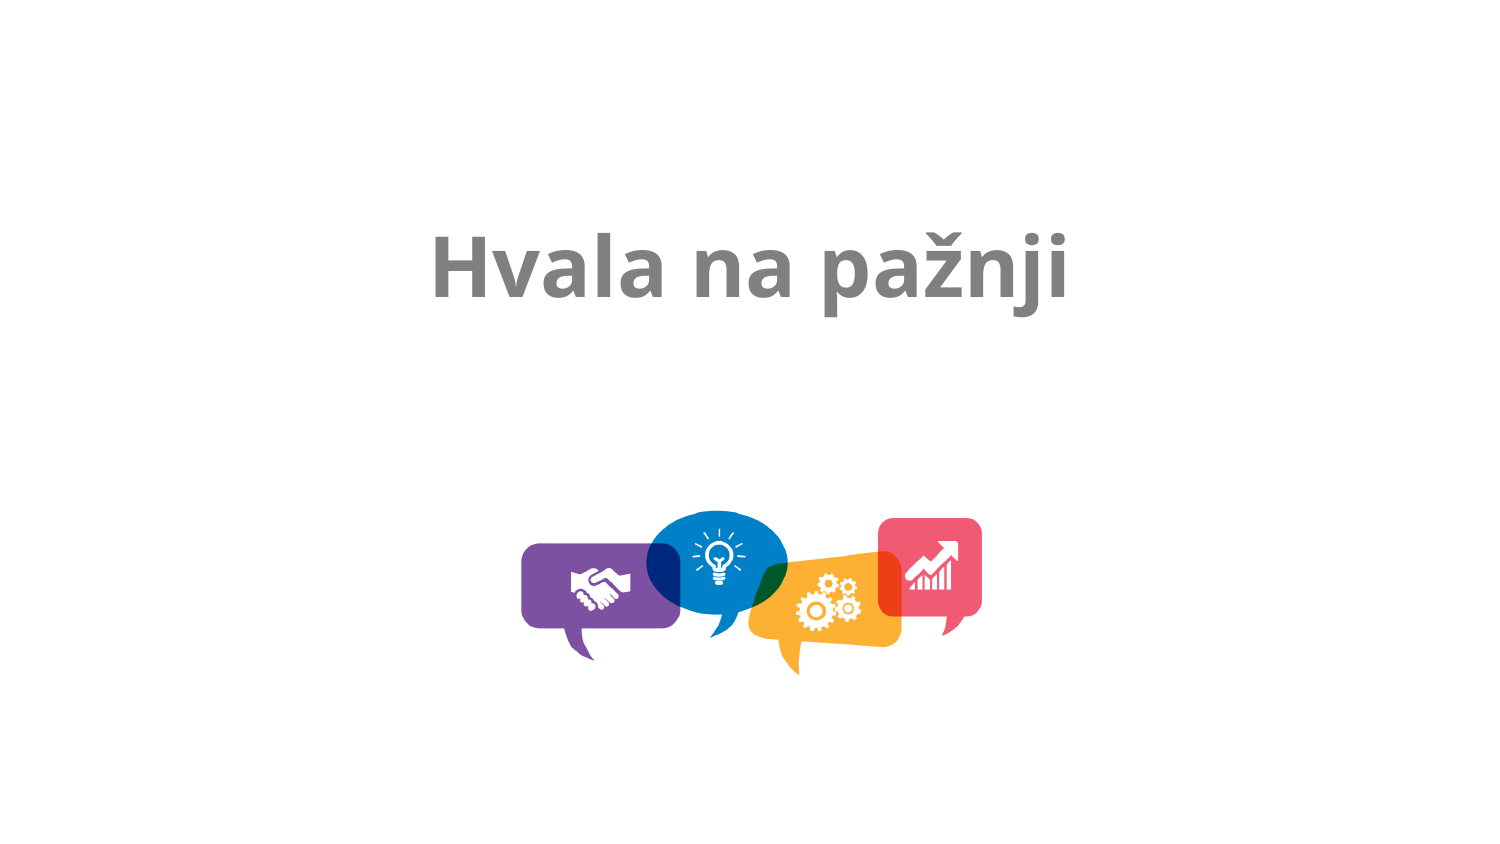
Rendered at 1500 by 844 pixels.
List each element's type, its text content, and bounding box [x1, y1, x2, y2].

text_box Hvala na pažnji [187, 206, 1313, 360]
picture [506, 430, 996, 736]
